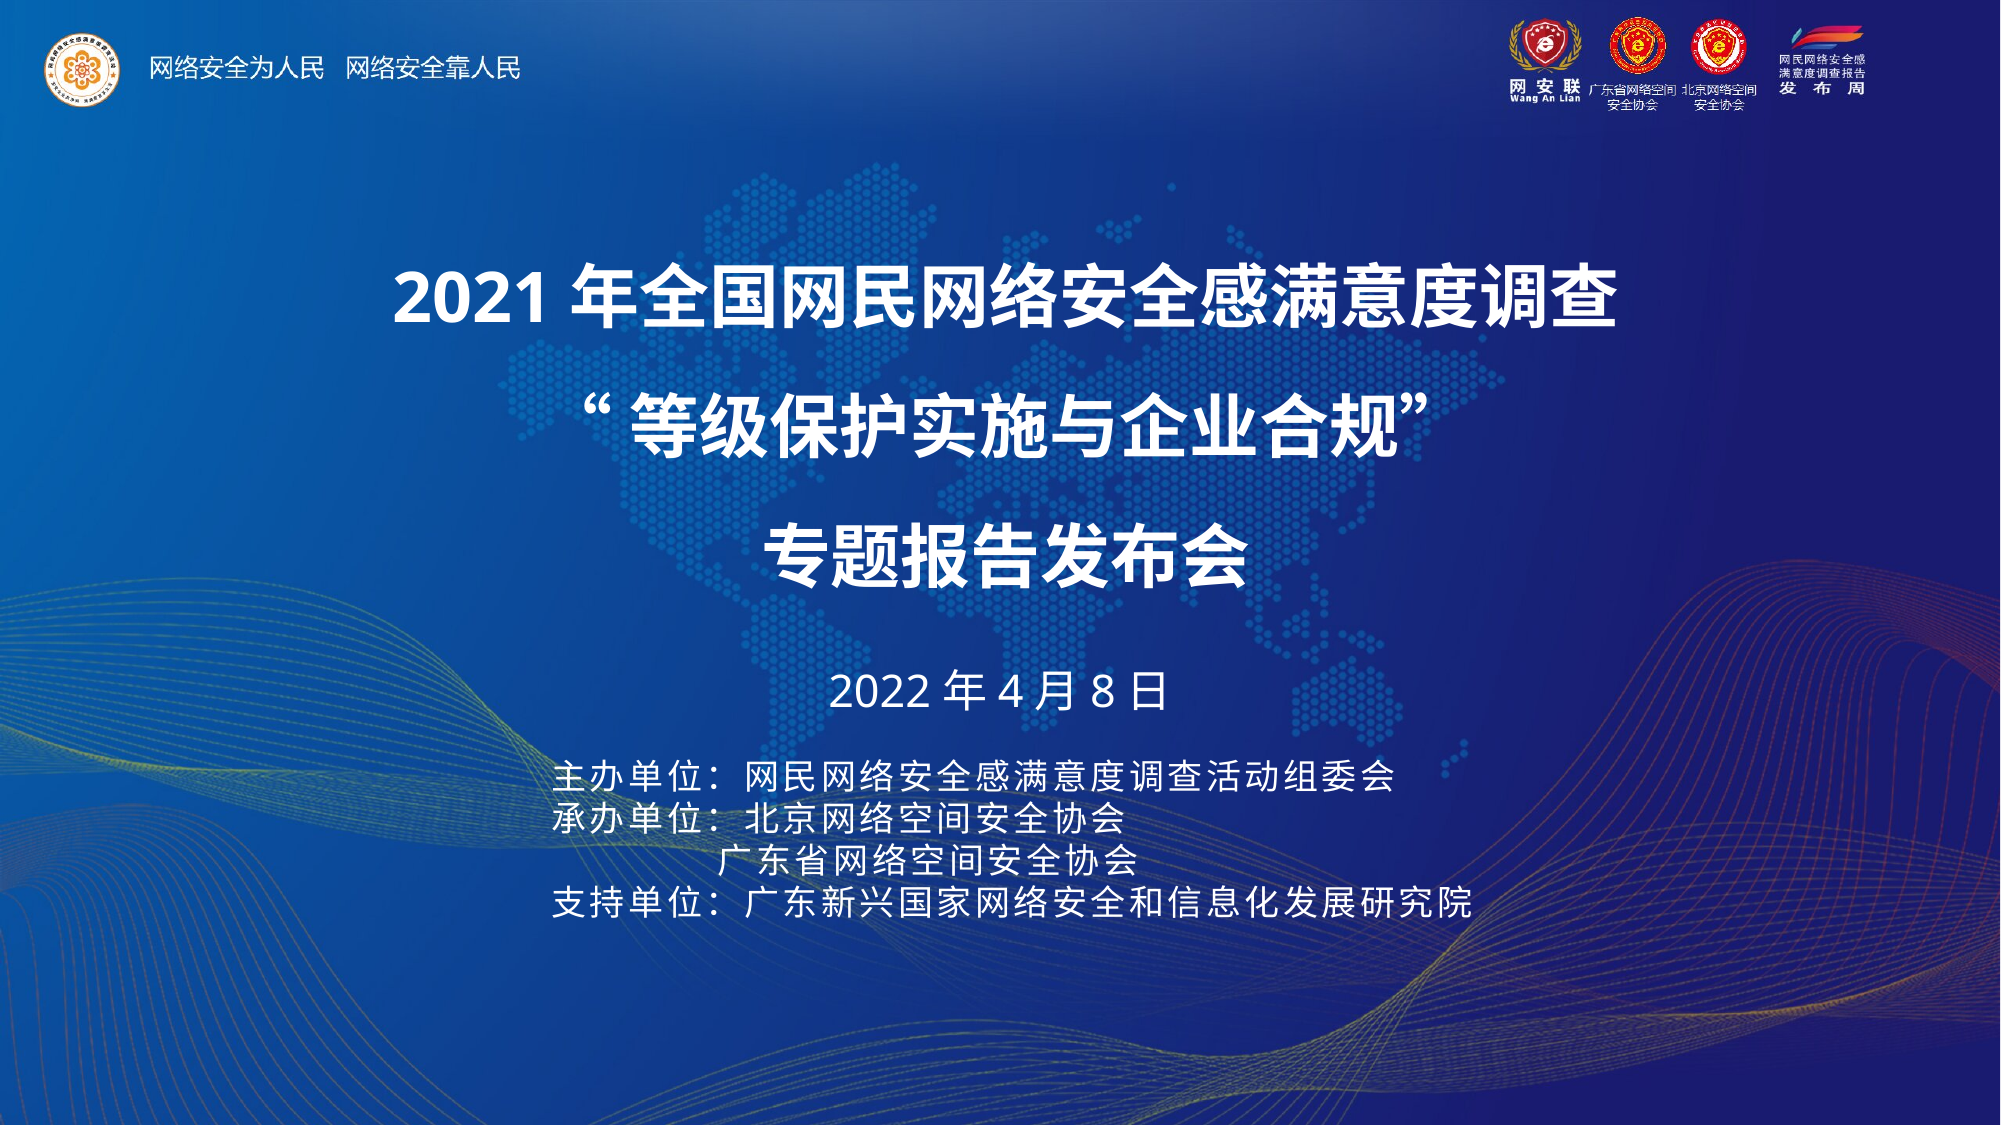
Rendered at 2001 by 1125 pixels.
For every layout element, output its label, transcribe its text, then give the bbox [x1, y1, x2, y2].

text_box 主办单位：网民网络安全感满意度调查活动组委会 承办单位：北京网络空间安全协会 广东省网络空间安全协会 支持单位：广东新兴国家网络安全和信息化发展研究院 [536, 747, 1562, 972]
text_box 2022年4月8日 [729, 654, 1271, 724]
picture [0, 0, 2001, 1125]
text_box 2021年全国网民网络安全感满意度调查 “等级保护实施与企业合规” 专题报告发布会 [146, 198, 1866, 605]
